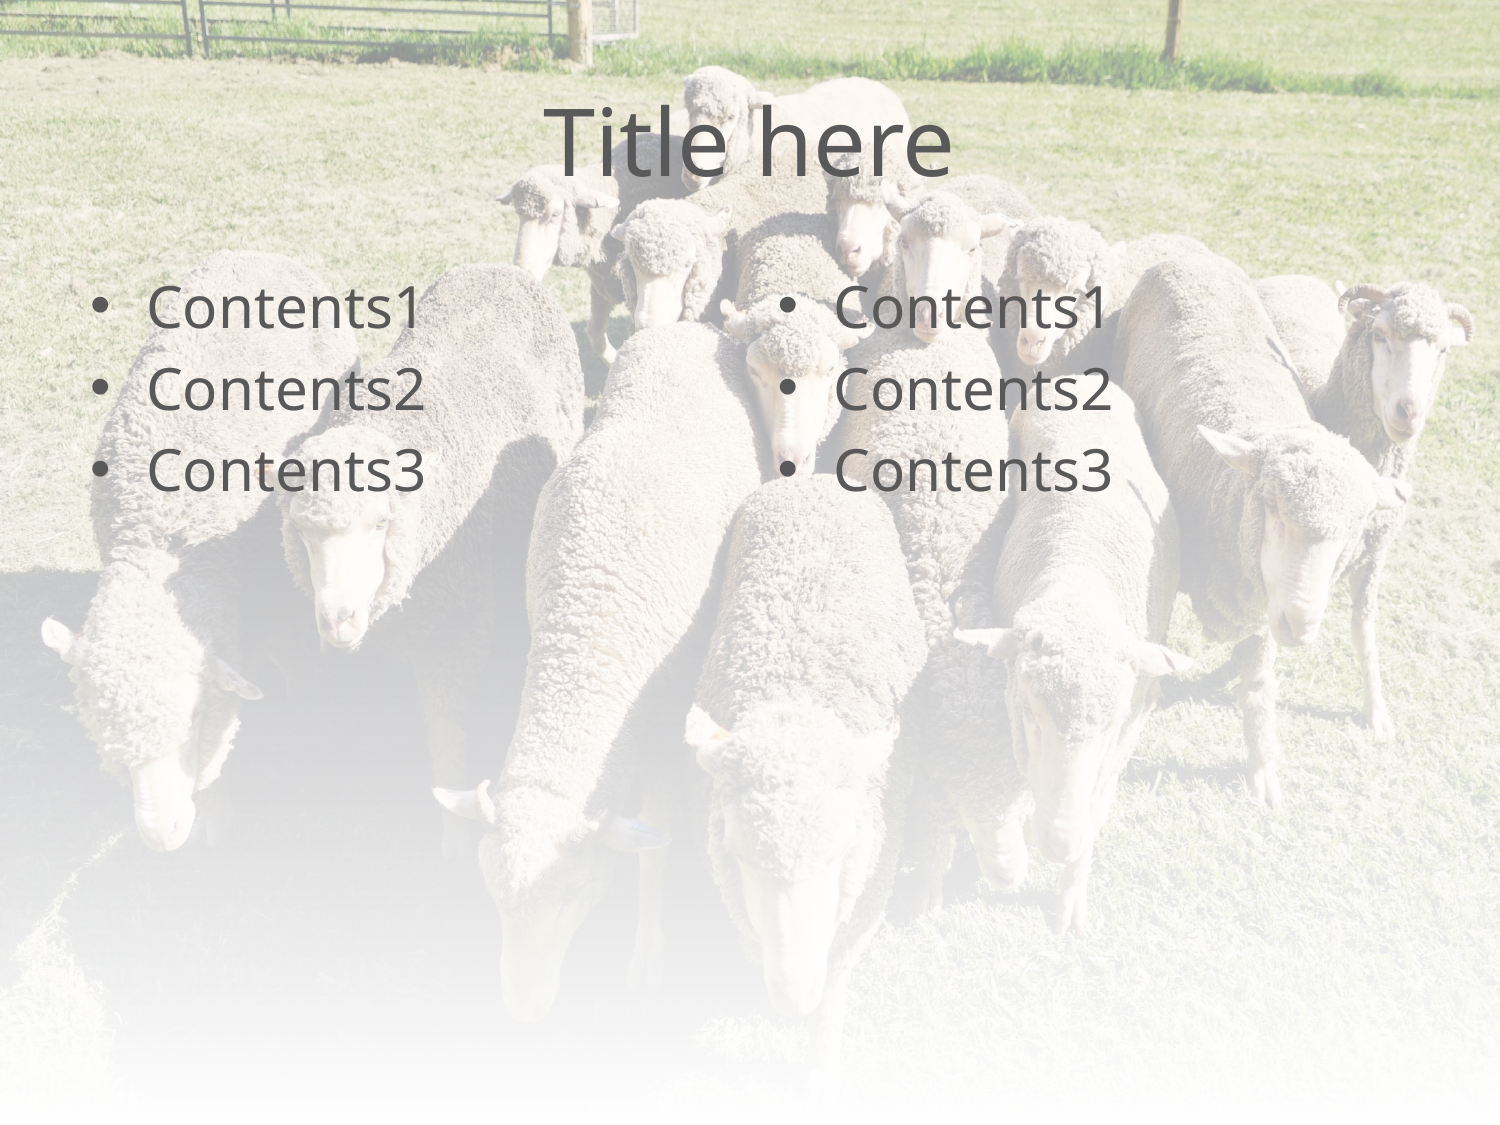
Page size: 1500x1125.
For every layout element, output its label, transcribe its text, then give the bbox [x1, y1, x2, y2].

title Title here [75, 45, 1425, 233]
list Contents1 Contents2 Contents3 [762, 262, 1425, 1005]
list Contents1 Contents2 Contents3 [75, 262, 738, 1005]
text_box [0, 0, 1500, 1125]
